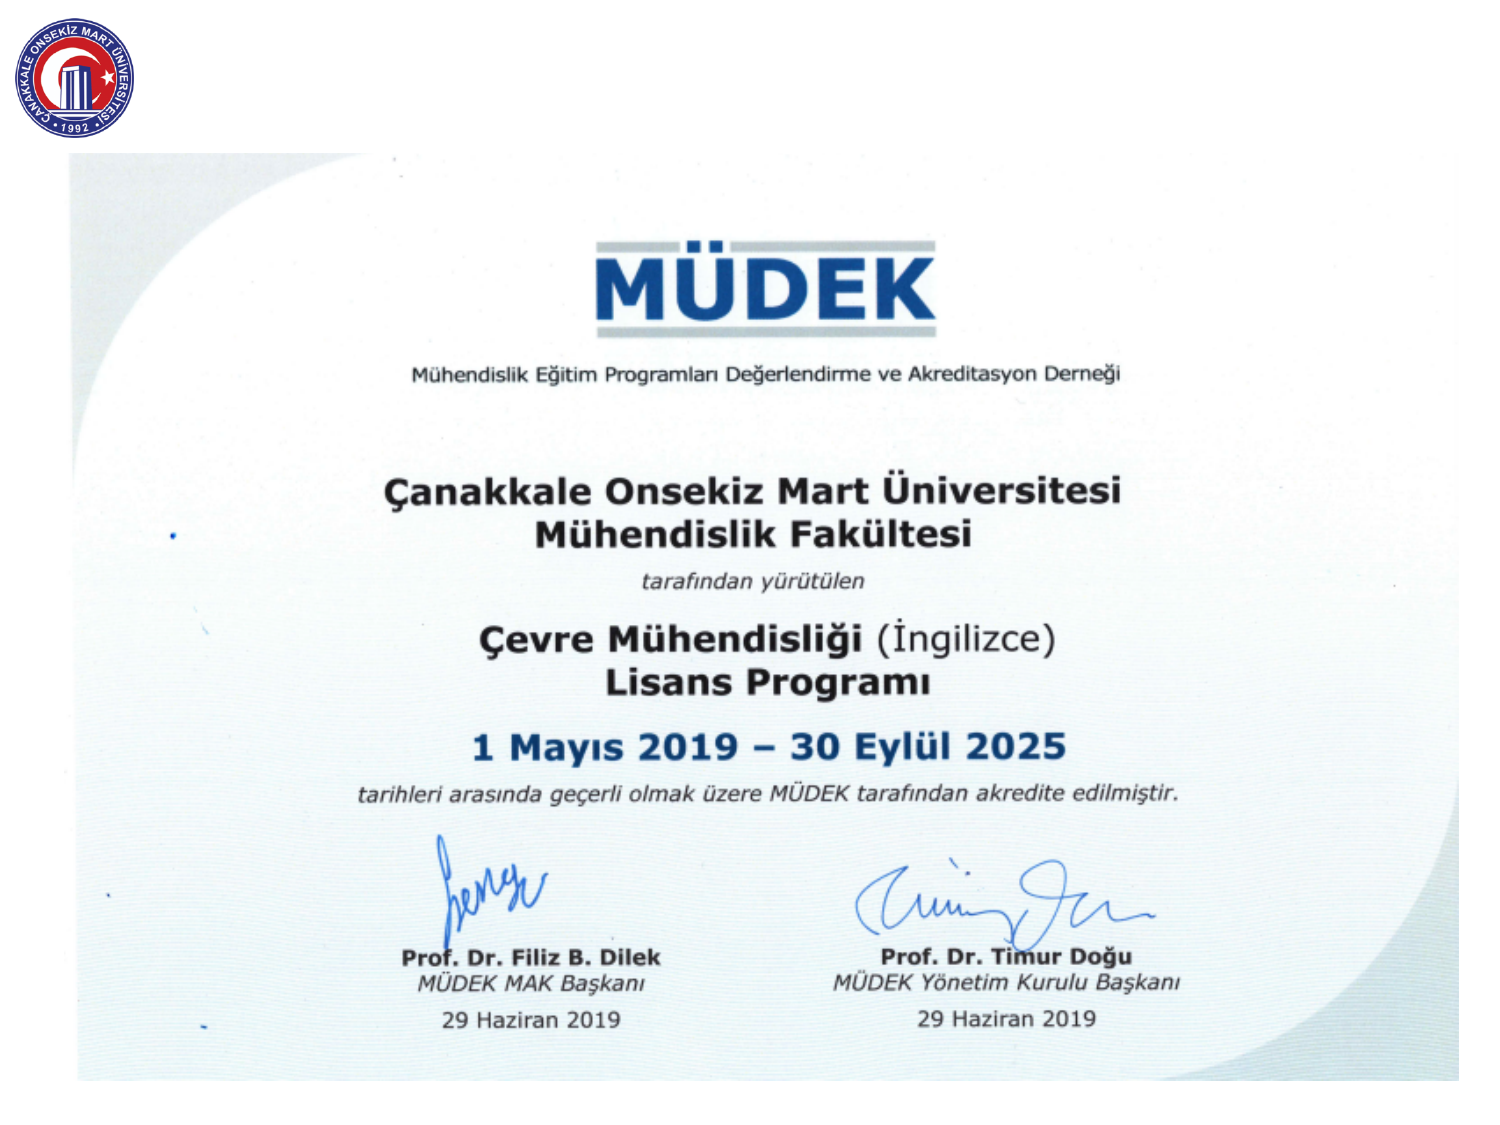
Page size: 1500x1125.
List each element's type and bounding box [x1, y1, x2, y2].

picture [64, 153, 1459, 1081]
picture [15, 18, 135, 138]
